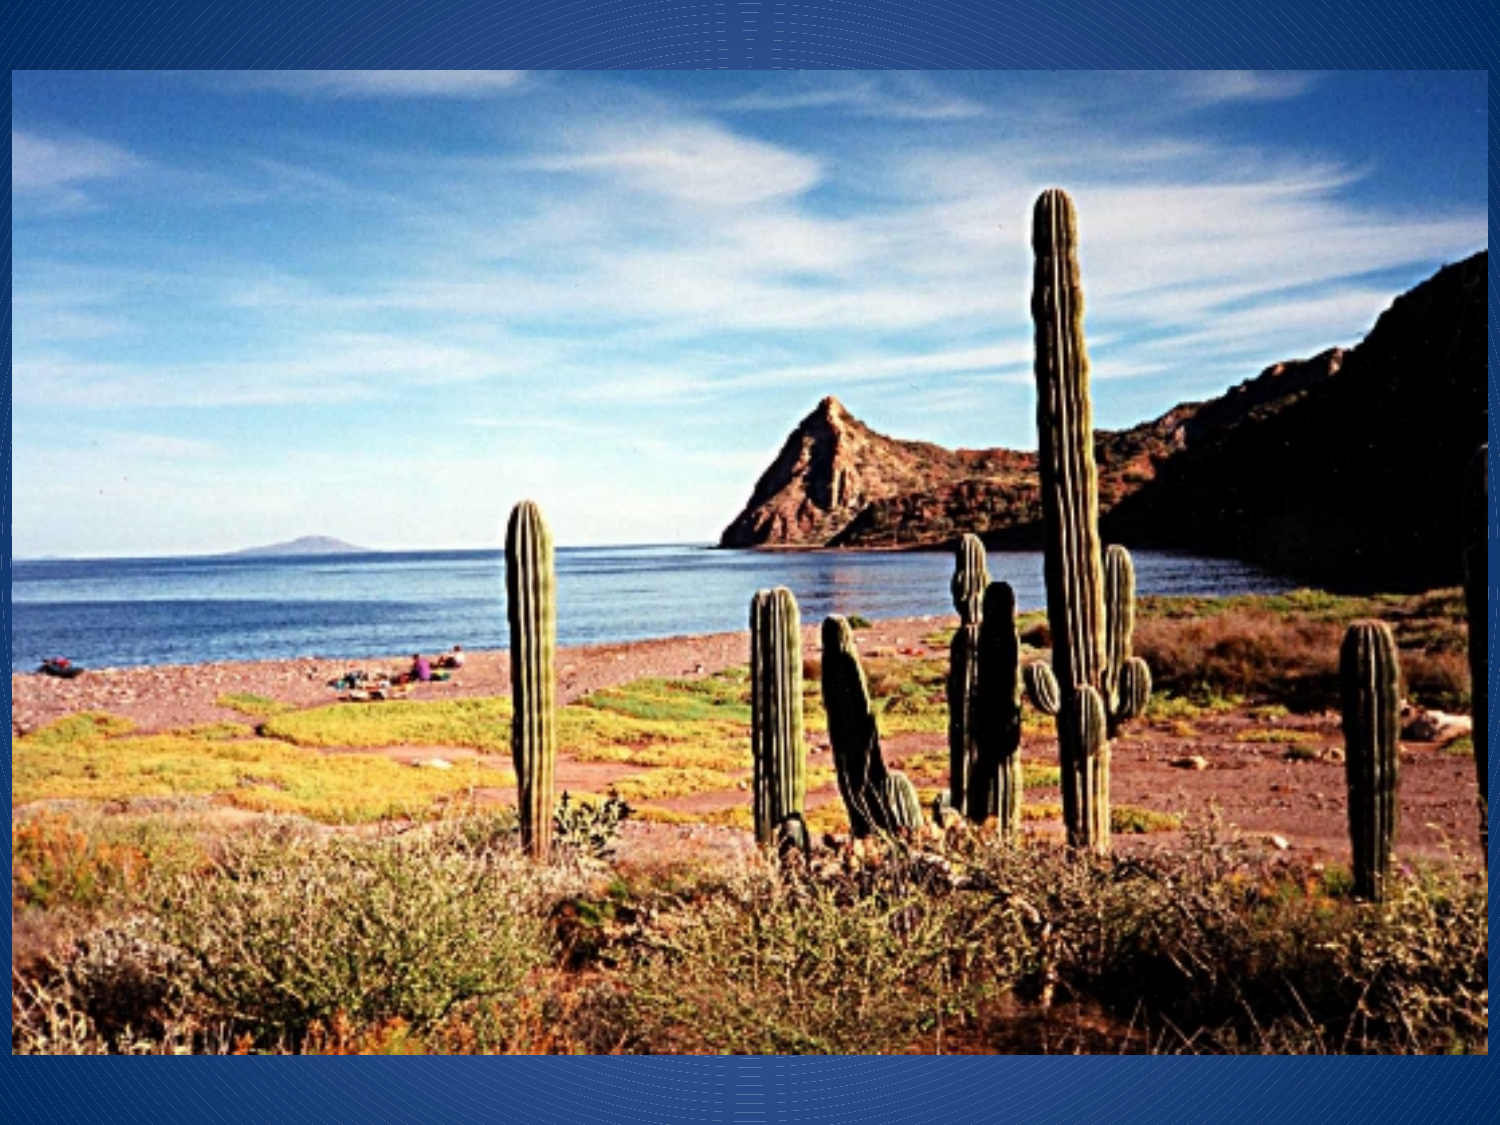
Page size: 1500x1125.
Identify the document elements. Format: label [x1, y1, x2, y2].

picture [12, 70, 1488, 1055]
